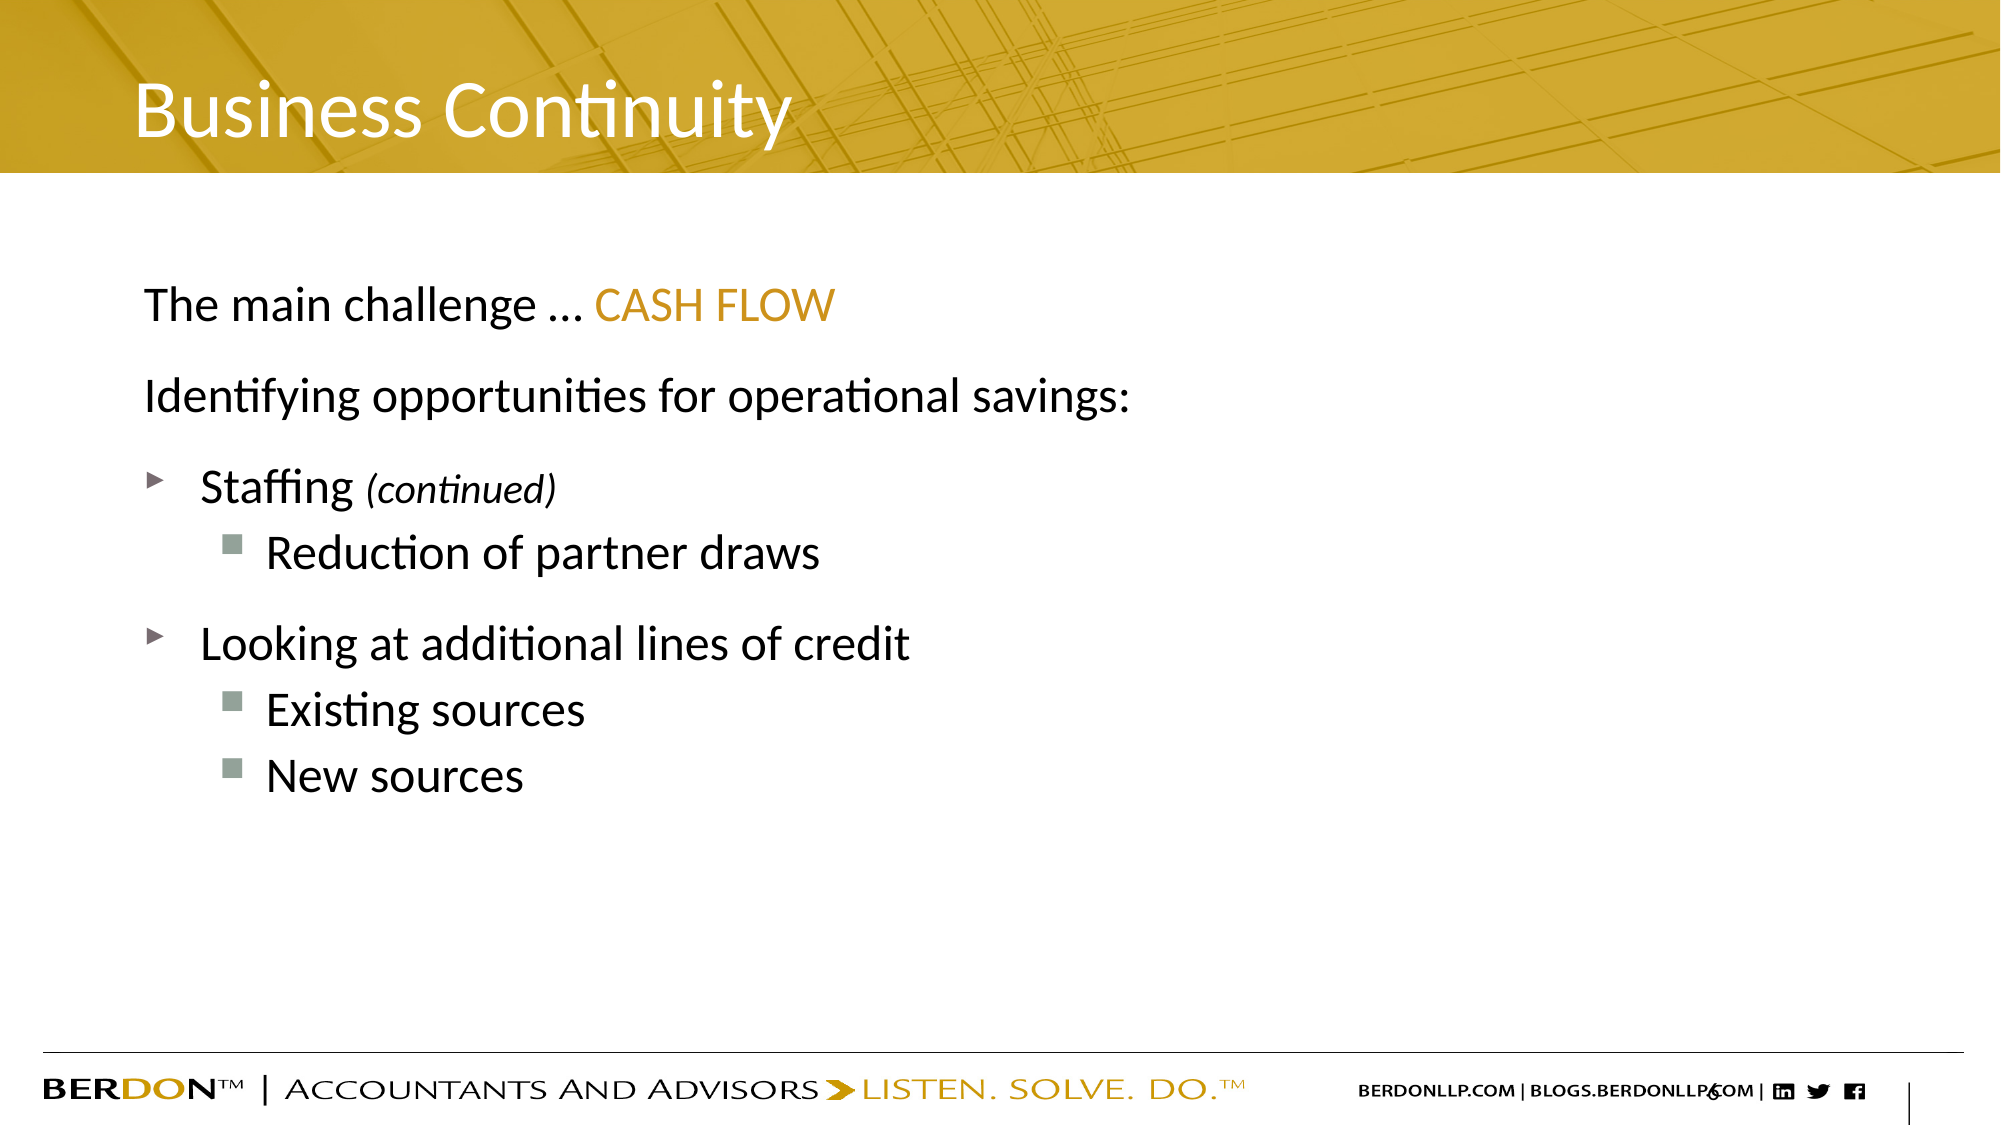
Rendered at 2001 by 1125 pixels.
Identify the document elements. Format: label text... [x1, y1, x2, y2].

picture [0, 0, 2001, 1125]
title Business Continuity [118, 16, 1848, 162]
slide_number 6 [1641, 1068, 1735, 1100]
list The main challenge … CASH FLOW Identifying opportunities for operational savings: Staffing (continued) Reduction of partner draws Looking at additional lines of credit Existing sources New sources [129, 258, 1898, 1050]
